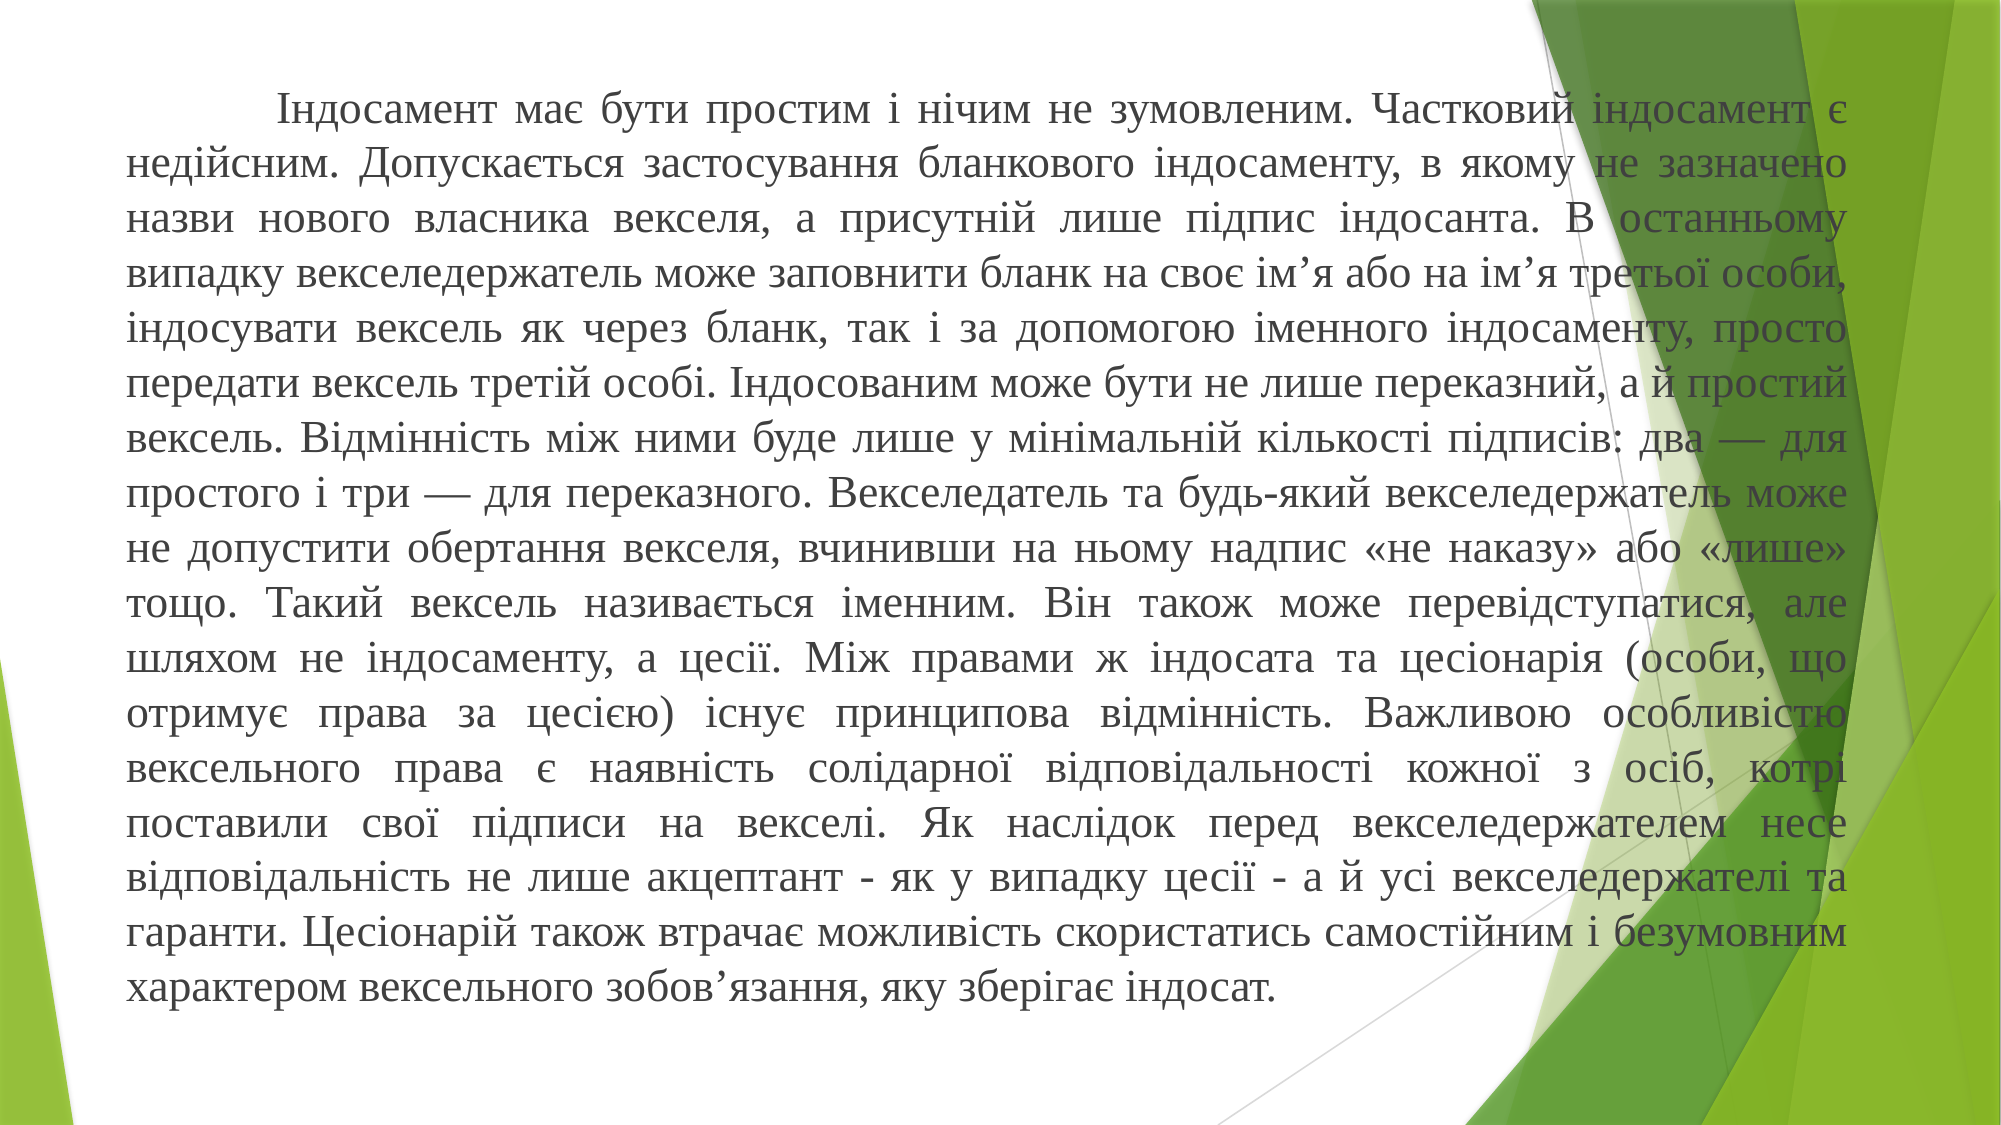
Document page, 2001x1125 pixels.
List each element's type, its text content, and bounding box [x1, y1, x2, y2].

list Індосамент має бути простим і нічим не зумовленим. Частковий індосамент є недійсним. Допускається застосування бланкового індосаменту, в якому не зазначено назви нового власника векселя, а присутній лише підпис індосанта. В останньому випадку векселедержатель може заповнити бланк на своє ім’я або на ім’я третьої особи, індосувати вексель як через бланк, так і за допомогою іменного індосаменту, просто передати вексель третій особі. Індосованим може бути не лише переказний, а й простий вексель. Відмінність між ними буде лише у мінімальній кількості підписів: два — для простого і три — для переказного. Векселедатель та будь-який векселедержатель може не допустити обертання векселя, вчинивши на ньому надпис «не наказу» або «лише» тощо. Такий вексель називається іменним. Він також може перевідступатися, але шляхом не індосаменту, а цесії. Між правами ж індосата та цесіонарія (особи, що отримує права за цесією) існує принципова відмінність. Важливою особливістю вексельного права є наявність солідарної відповідальності кожної з осіб, котрі поставили свої підписи на векселі. Як наслідок перед векселедержателем несе відповідальність не лише акцептант - як у випадку цесії - а й усі векселедержателі та гаранти. Цесіонарій також втрачає можливість скористатись самостійним і безумовним характером вексельного зобов’язання, яку зберігає індосат. [111, 69, 1865, 1053]
